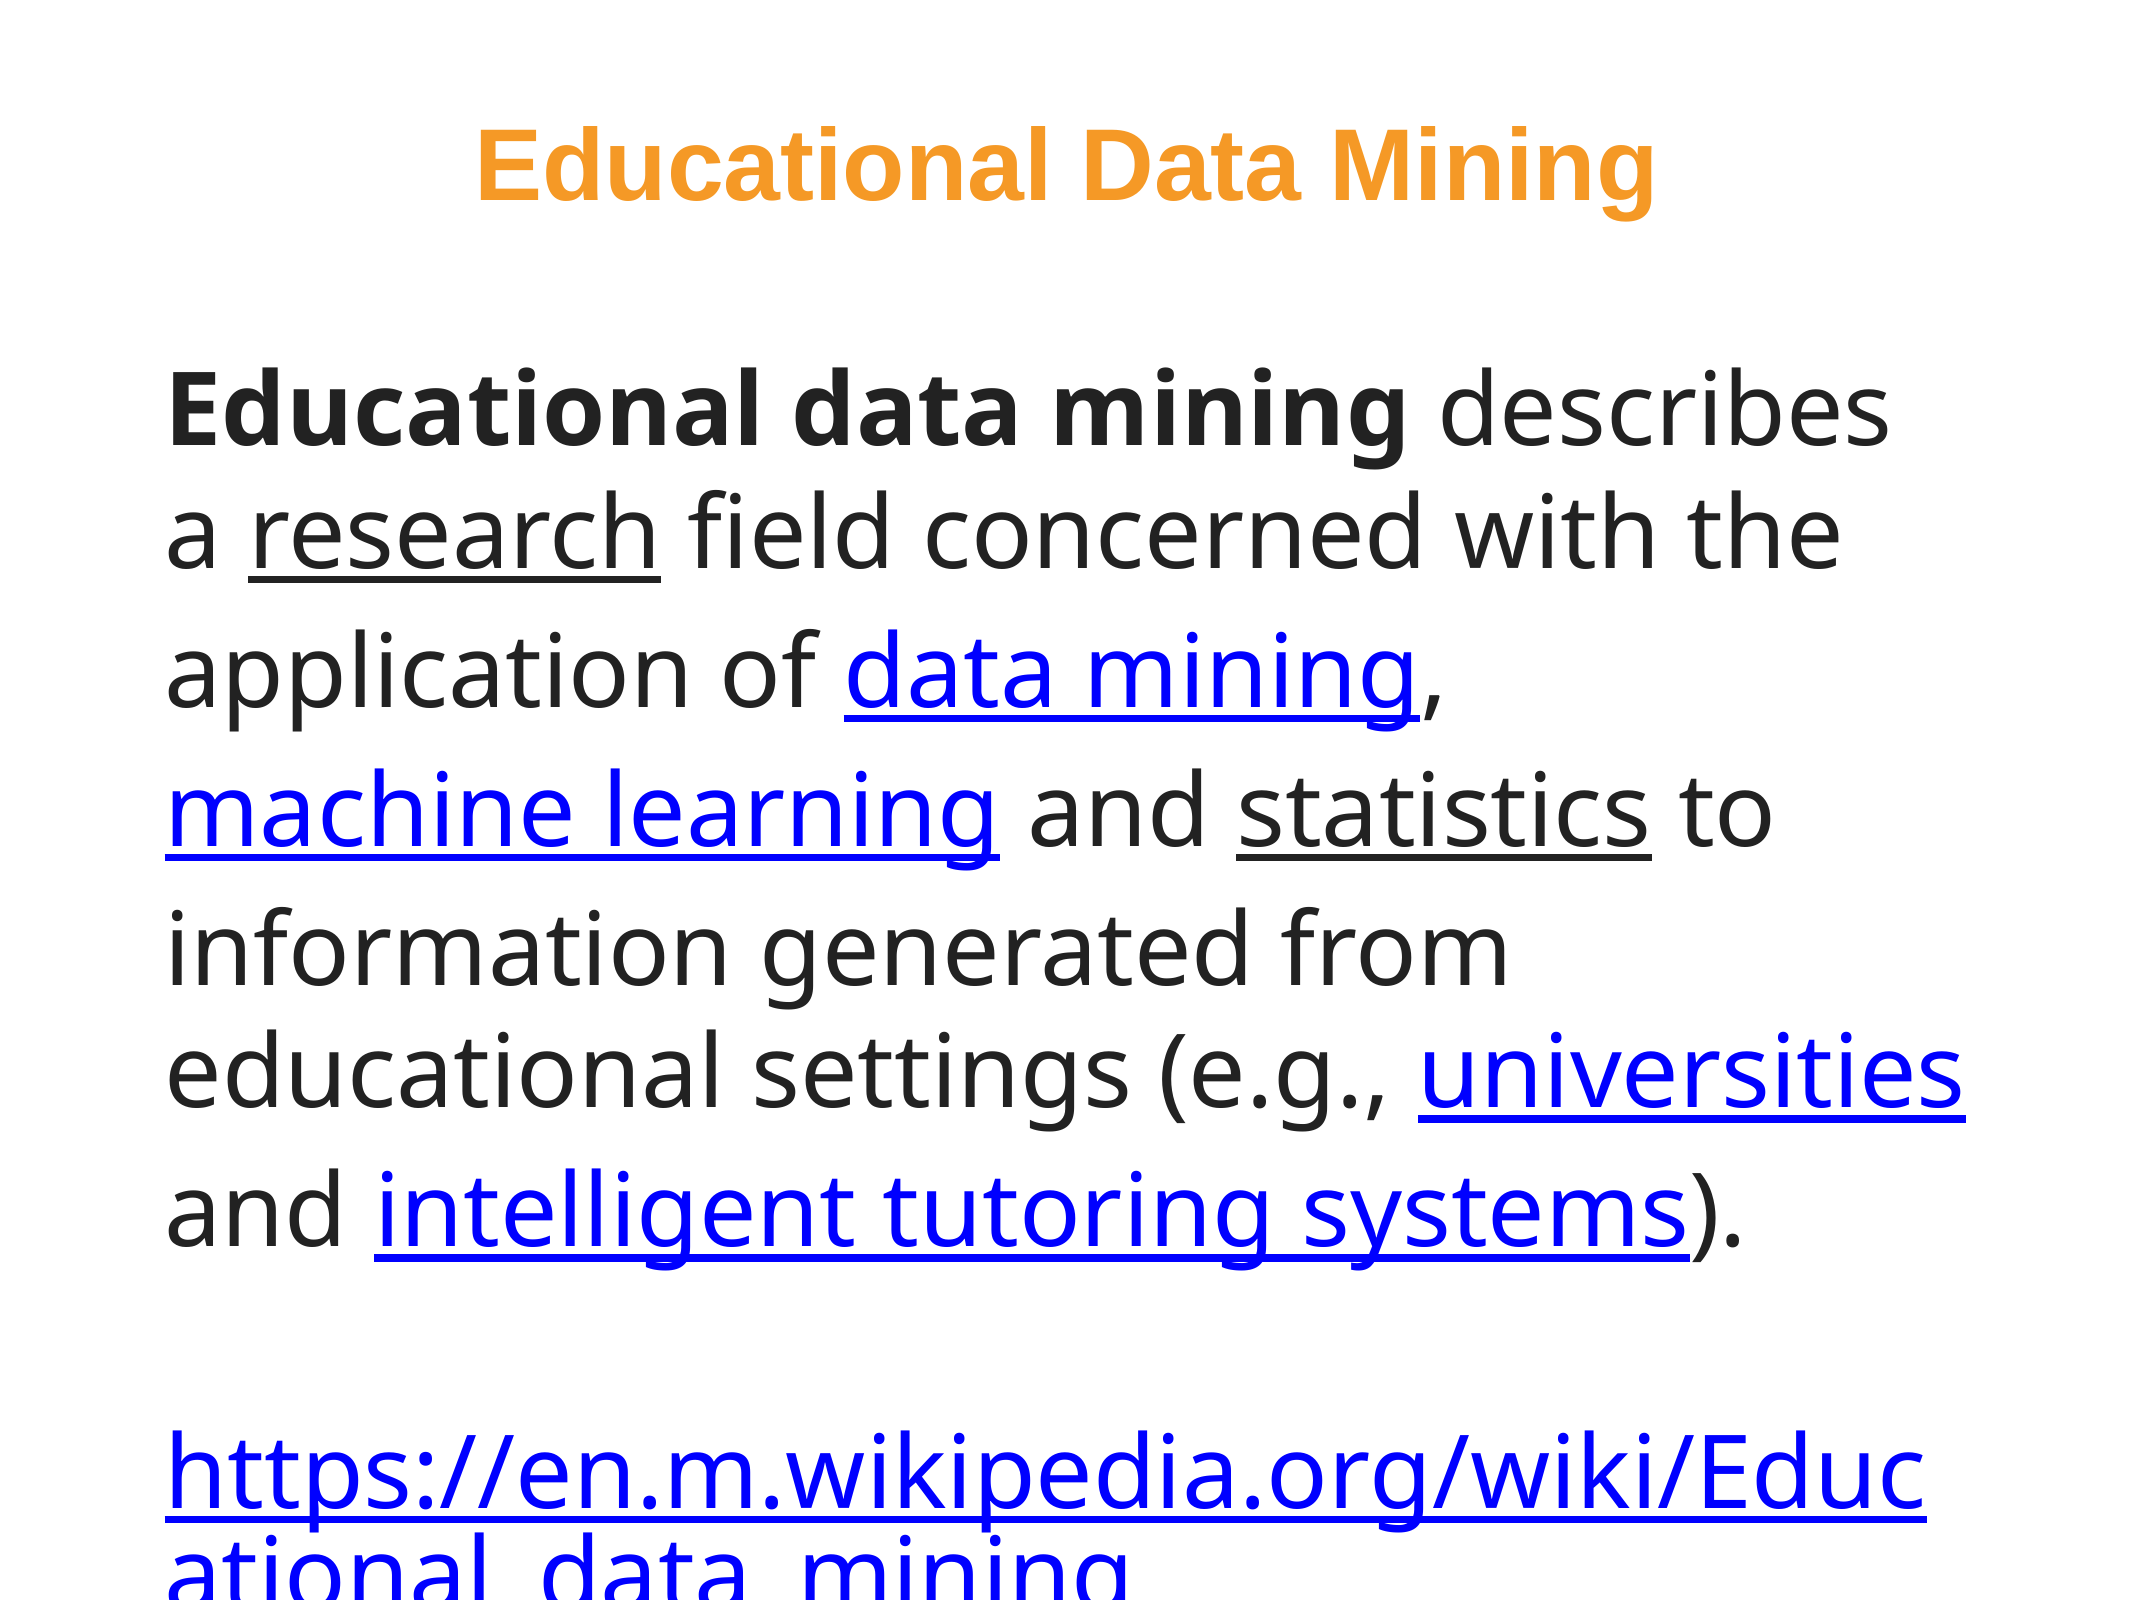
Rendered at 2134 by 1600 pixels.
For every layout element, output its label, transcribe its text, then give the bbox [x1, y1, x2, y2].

title Educational Data Mining Educational data mining describes a research field concerned with the application of data mining, machine learning and statistics to information generated from educational settings (e.g., universities and intelligent tutoring systems). https://en.m.wikipedia.org/wiki/Educational_data_mining [155, 77, 1978, 1567]
